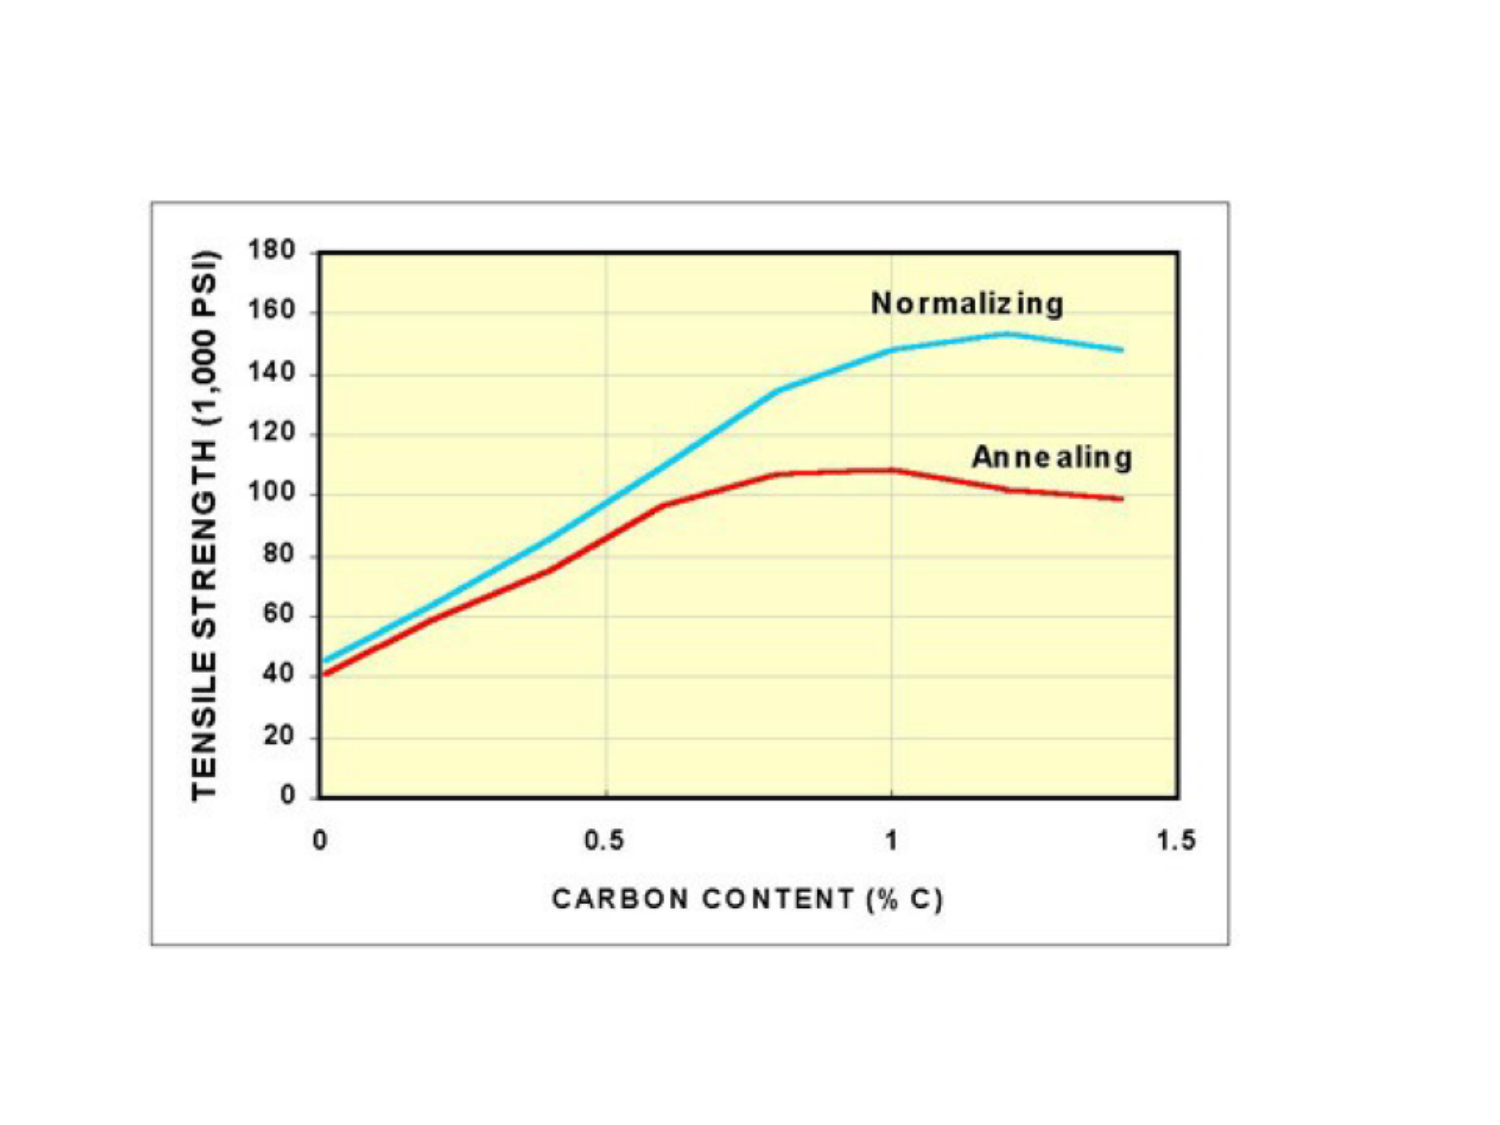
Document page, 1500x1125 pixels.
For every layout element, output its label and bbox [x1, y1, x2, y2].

picture [92, 70, 1408, 1055]
